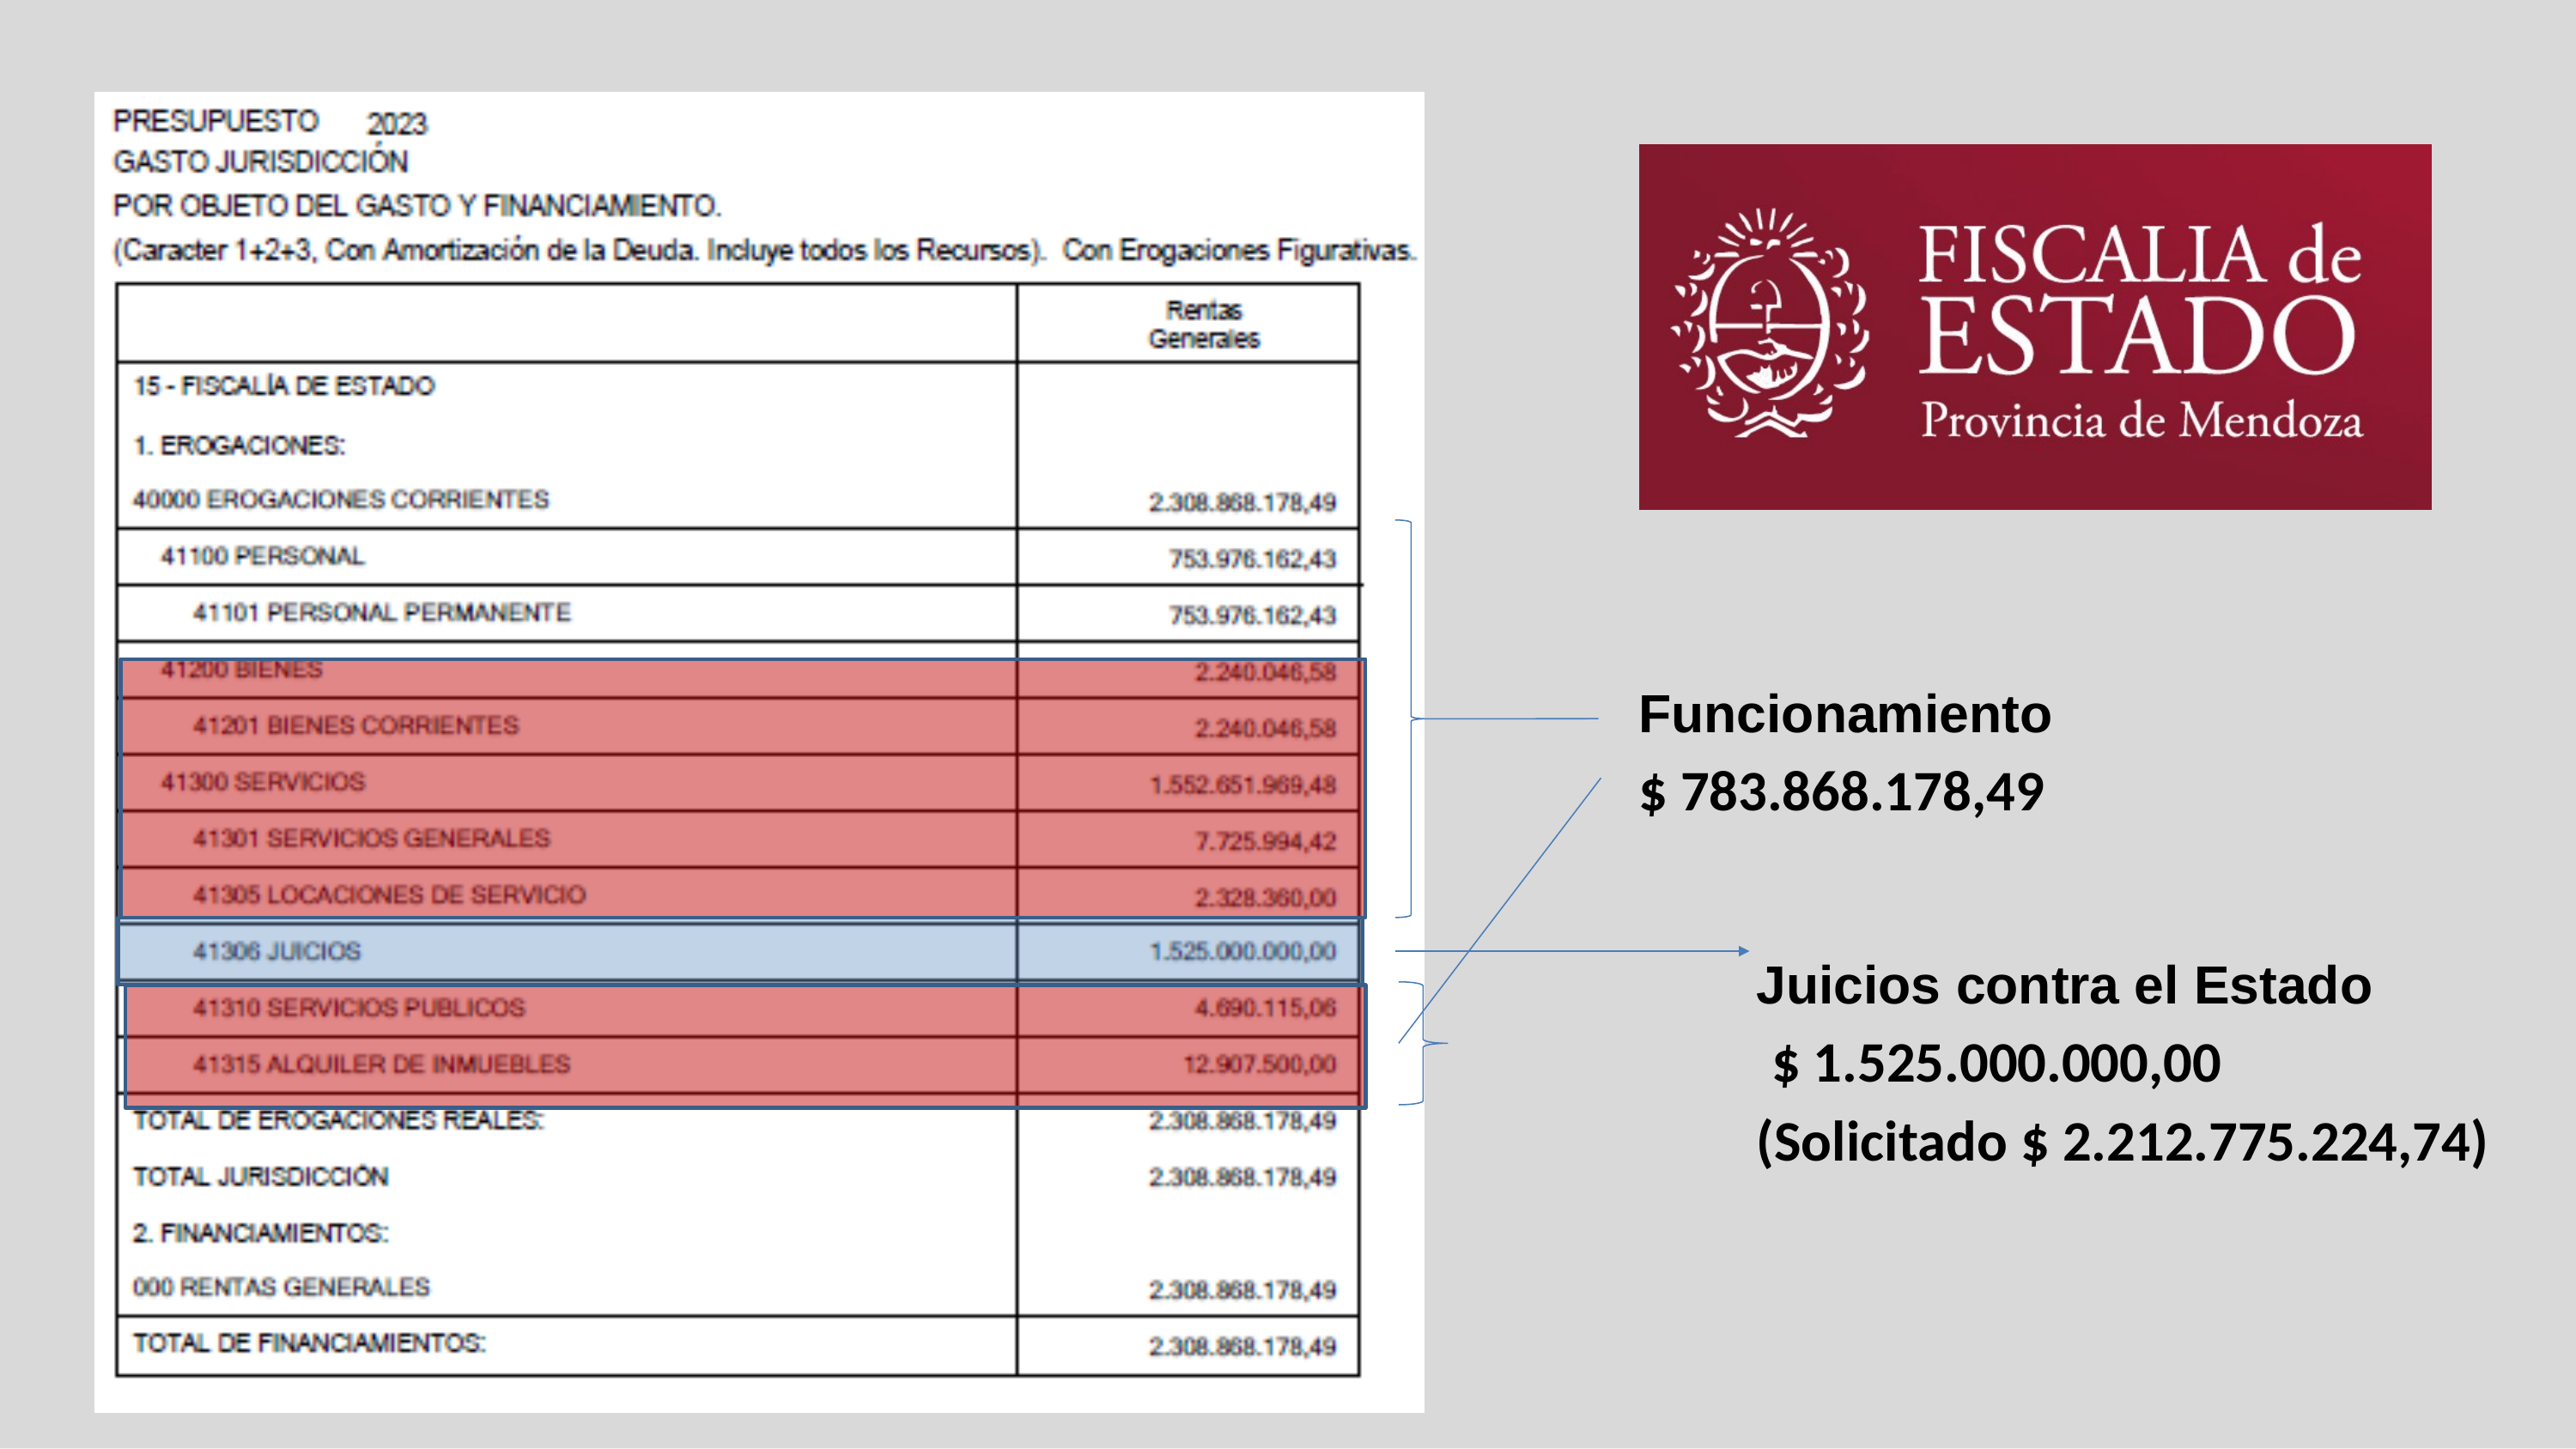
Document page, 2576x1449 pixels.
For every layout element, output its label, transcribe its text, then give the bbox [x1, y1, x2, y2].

text_box Funcionamiento $ 783.868.178,49 [1637, 667, 2292, 822]
text_box [1427, 1041, 1443, 1046]
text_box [1447, 959, 1601, 1044]
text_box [1447, 777, 1601, 950]
picture [1639, 144, 2432, 511]
picture [94, 92, 1425, 1413]
text_box Juicios contra el Estado $ 1.525.000.000,00 (Solicitado $ 2.212.775.224,74) [1754, 938, 2576, 1173]
